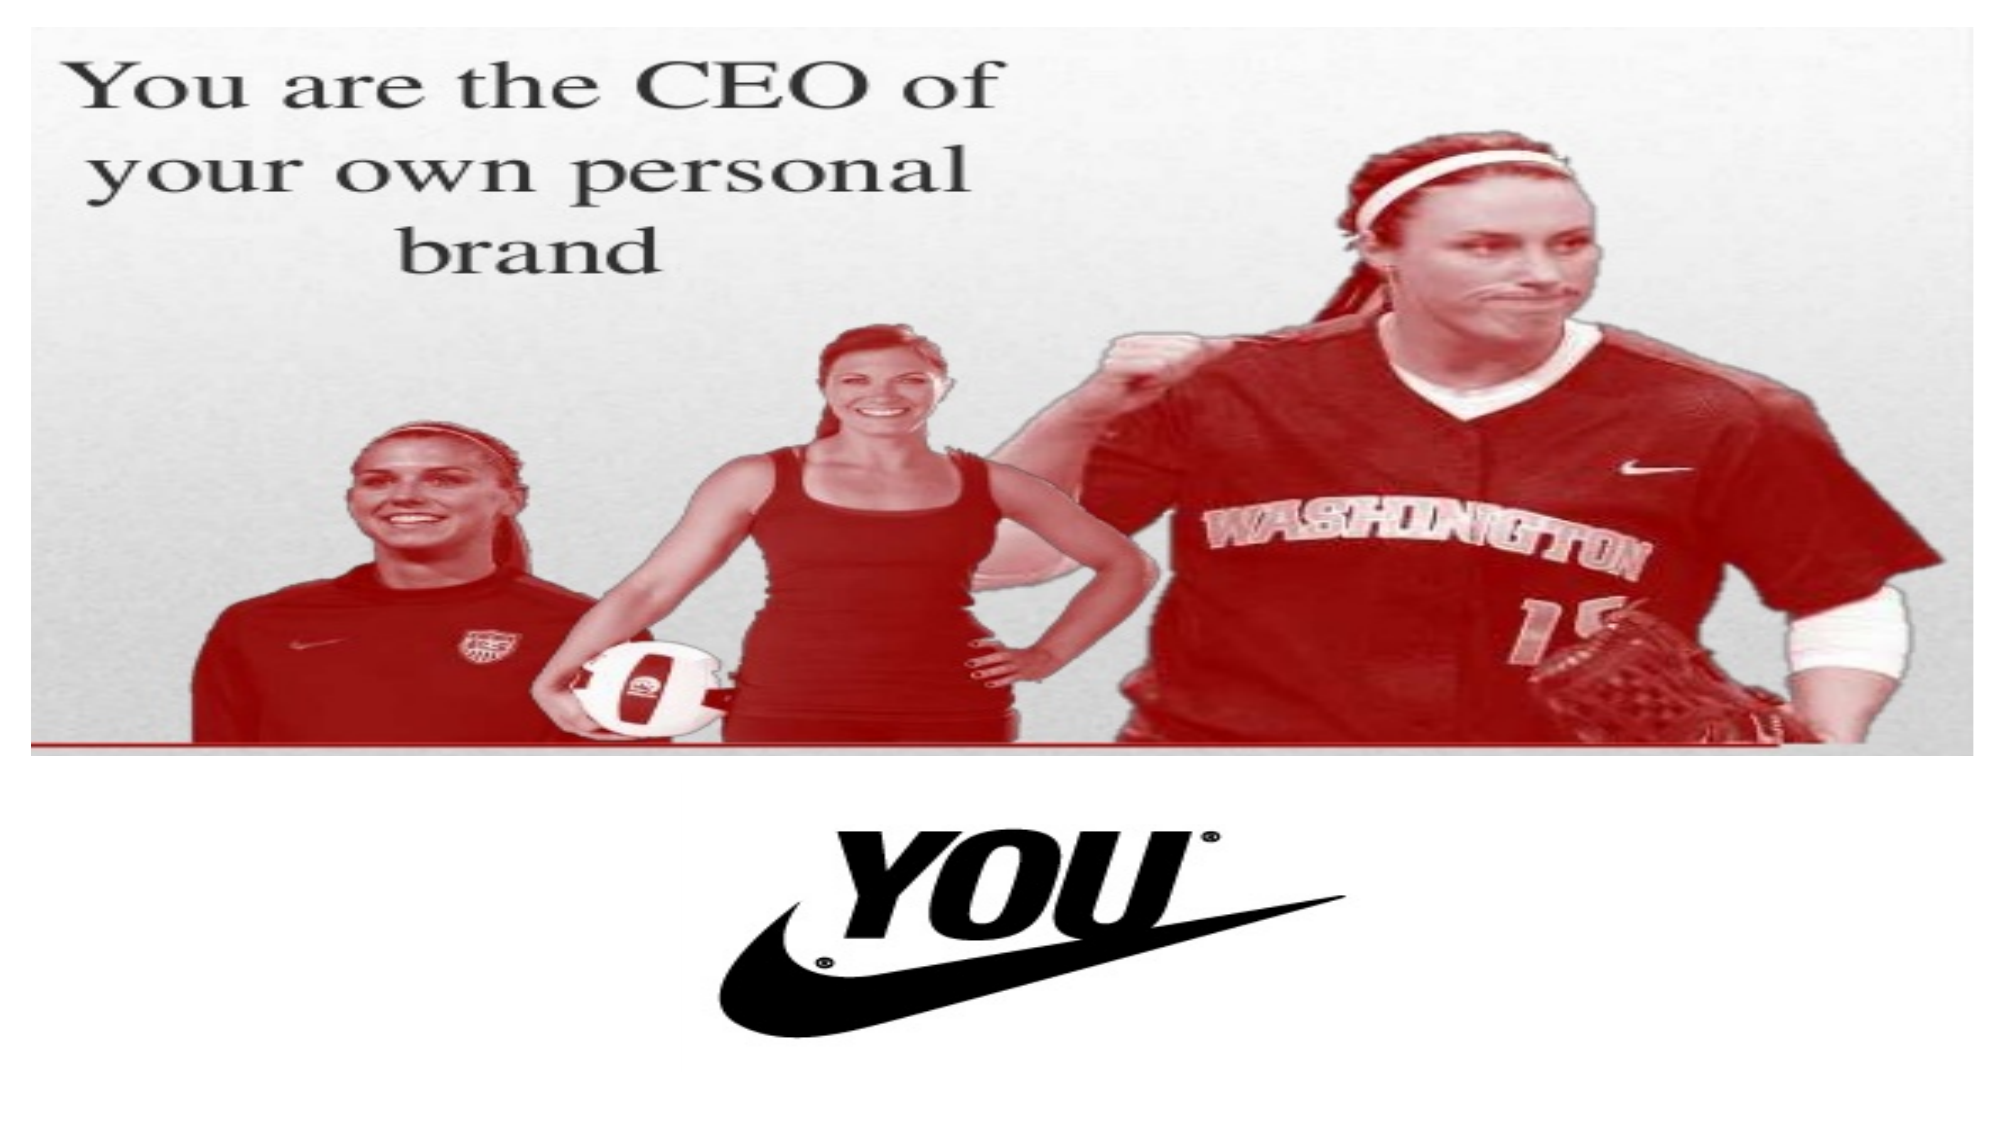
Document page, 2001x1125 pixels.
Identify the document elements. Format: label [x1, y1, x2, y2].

picture [680, 773, 1374, 1072]
picture [31, 27, 1974, 756]
